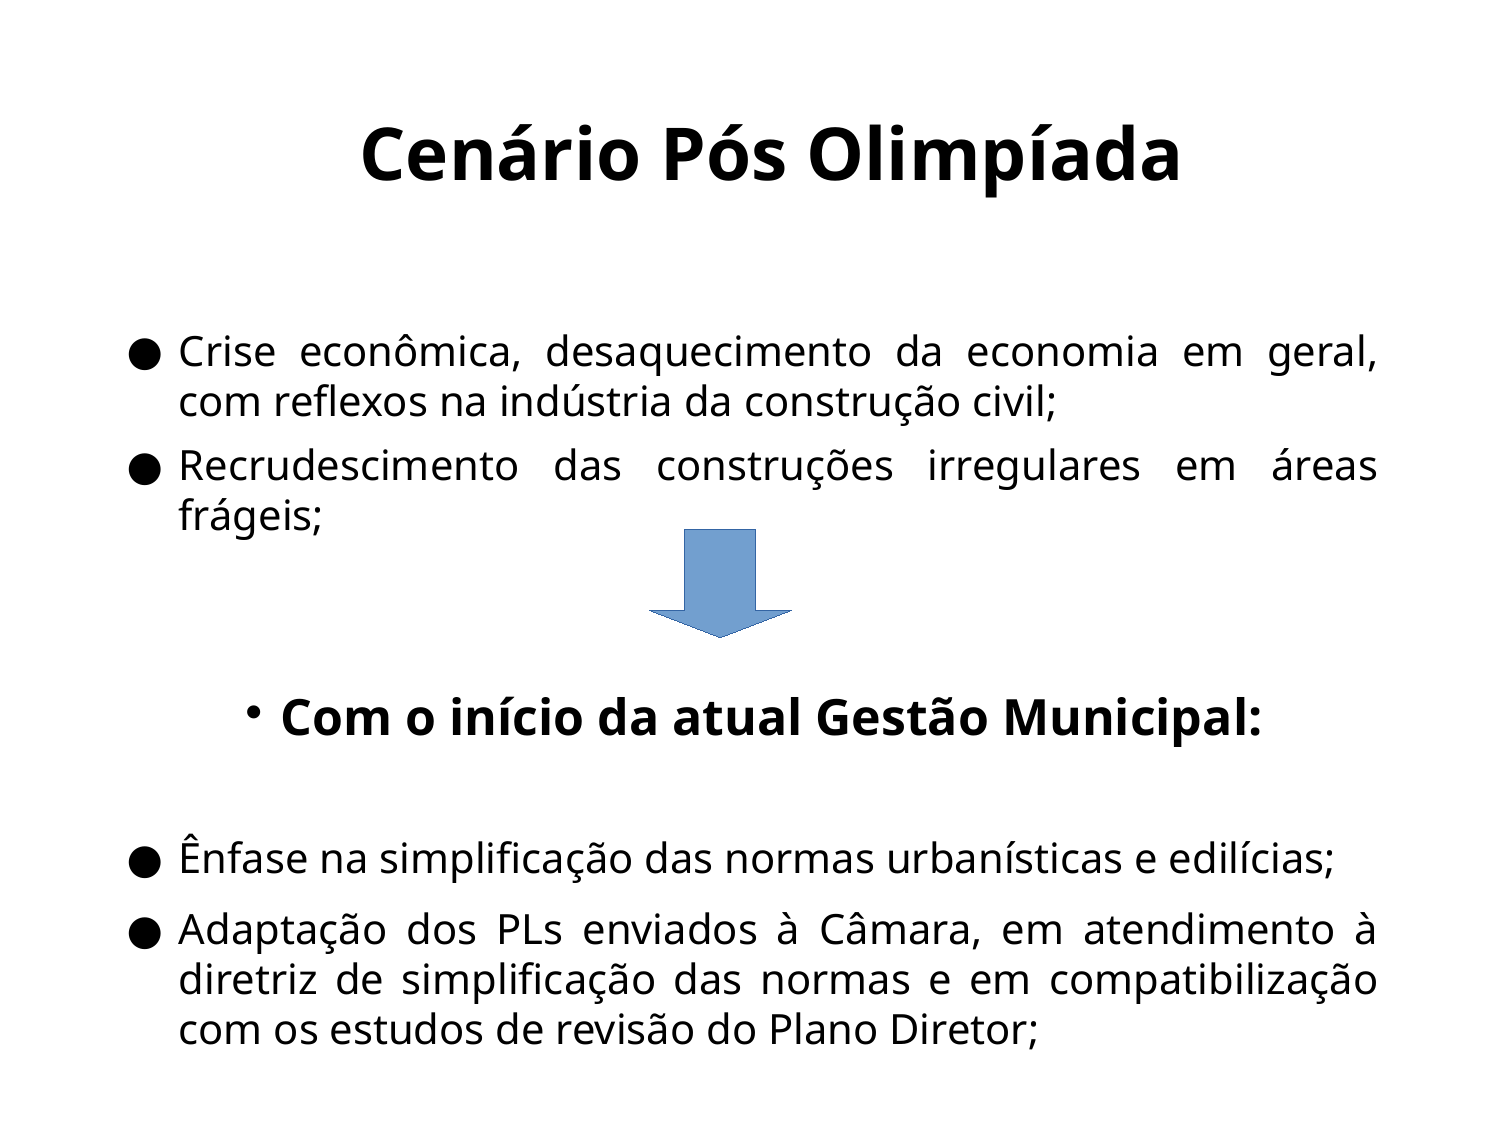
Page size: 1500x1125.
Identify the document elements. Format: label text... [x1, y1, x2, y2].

text_box Crise econômica, desaquecimento da economia em geral, com reflexos na indústria da construção civil; Recrudescimento das construções irregulares em áreas frágeis; Com o início da atual Gestão Municipal: Ênfase na simplificação das normas urbanísticas e edilícias; Adaptação dos PLs enviados à Câmara, em atendimento à diretriz de simplificação das normas e em compatibilização com os estudos de revisão do Plano Diretor; [88, 309, 1394, 992]
text_box [649, 529, 792, 638]
text_box Cenário Pós Olimpíada [106, 35, 1457, 223]
